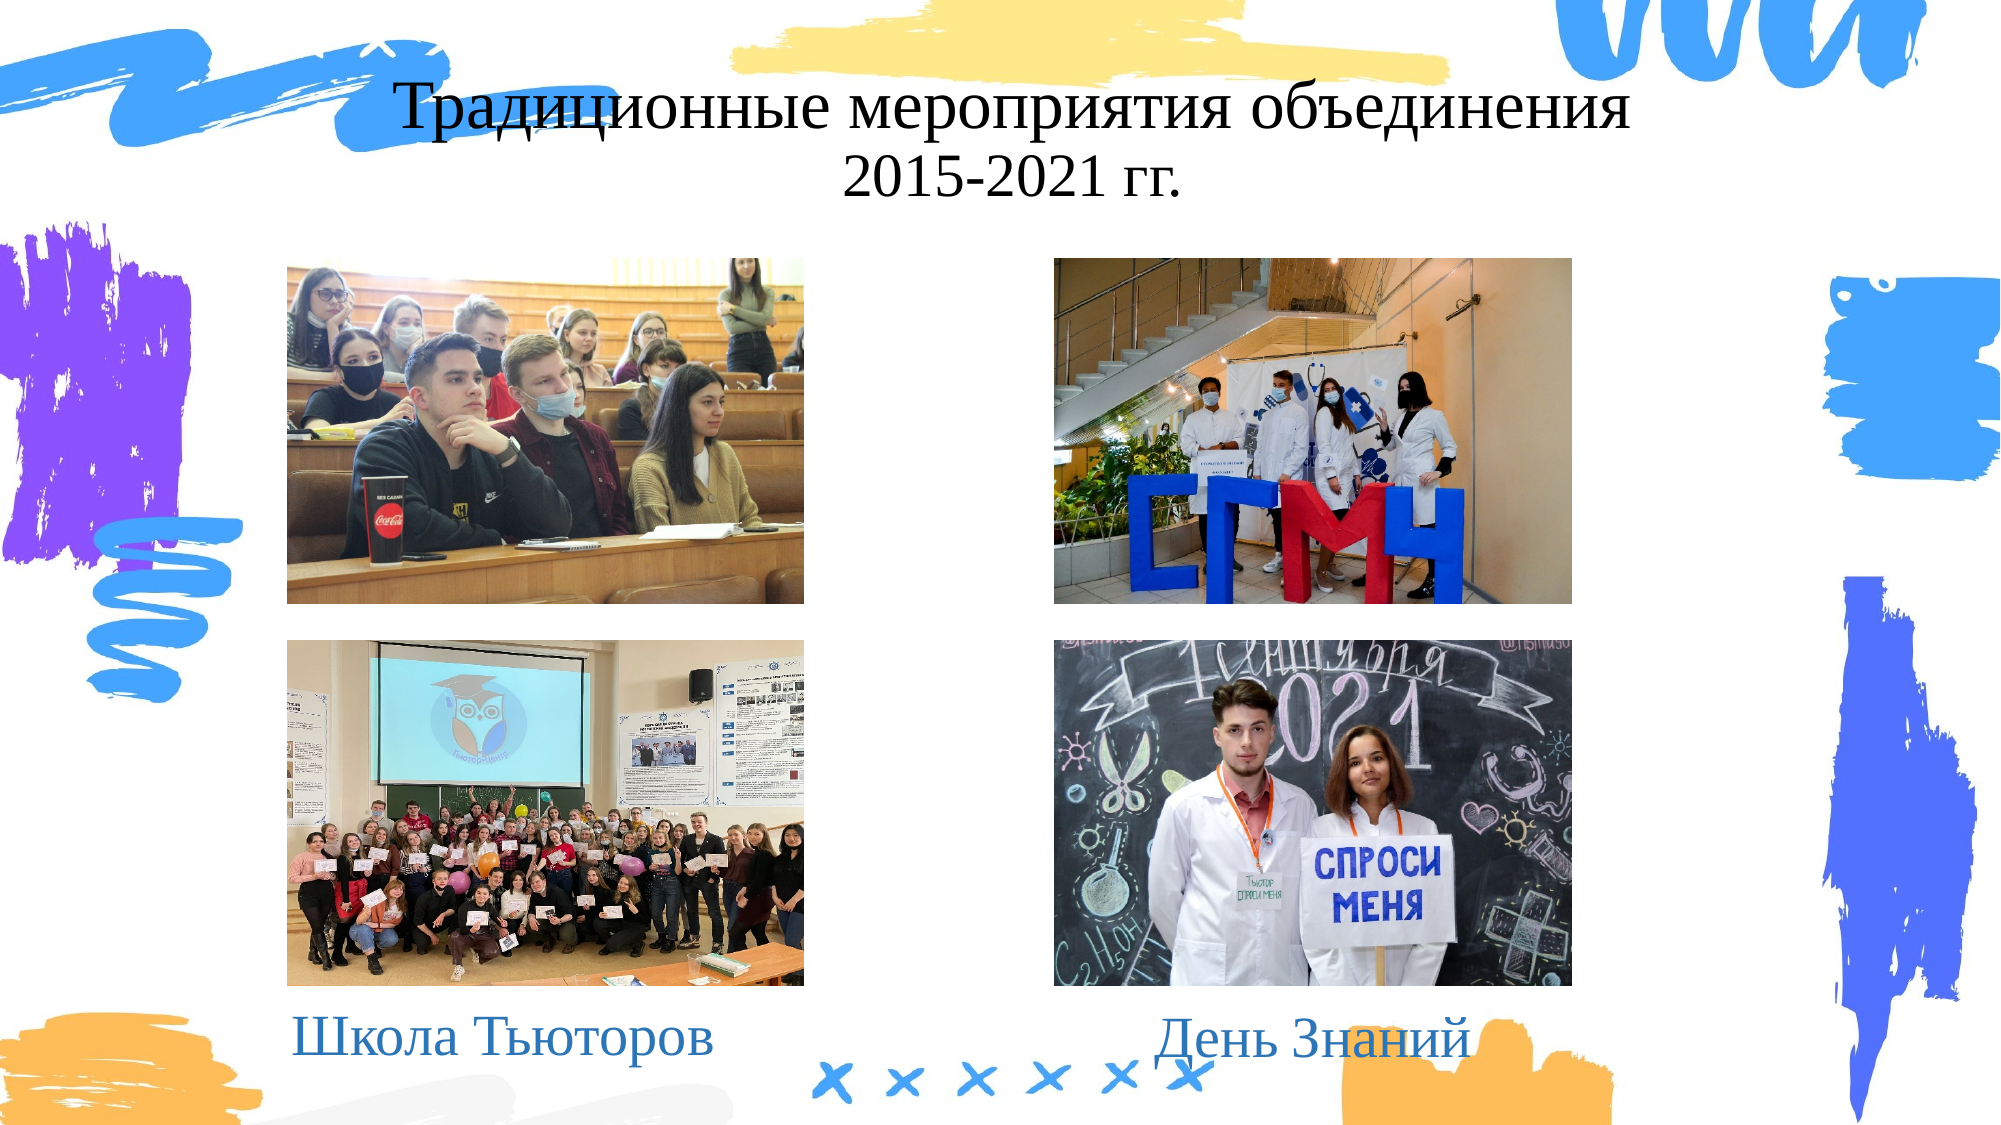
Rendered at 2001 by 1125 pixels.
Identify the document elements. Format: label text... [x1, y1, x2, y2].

title Традиционные мероприятия объединения 2015-2021 гг. [150, 60, 1875, 218]
text_box Школа Тьюторов [277, 989, 814, 1075]
picture [0, 0, 2001, 1125]
text_box День Знаний [1139, 991, 1487, 1077]
